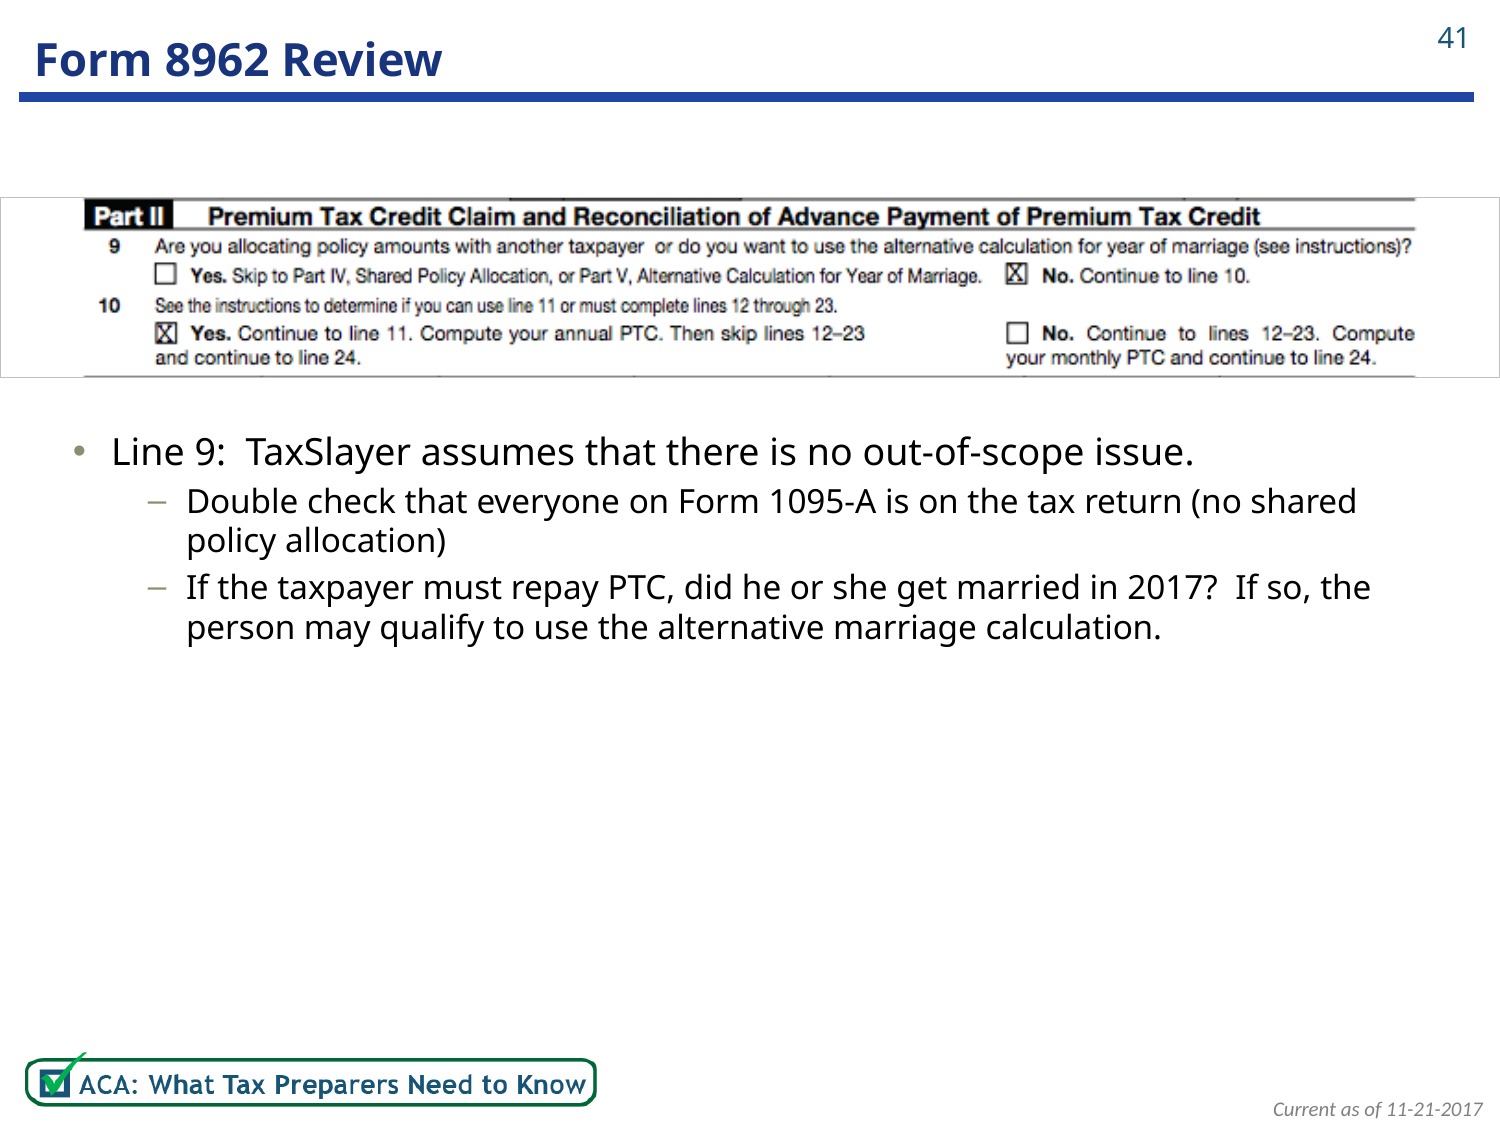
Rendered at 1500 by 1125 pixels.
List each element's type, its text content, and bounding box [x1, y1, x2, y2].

title Form 8962 Review [18, 15, 1369, 101]
picture [0, 0, 1500, 1125]
list Line 9: TaxSlayer assumes that there is no out-of-scope issue. Double check that everyone on Form 1095-A is on the tax return (no shared policy allocation) If the taxpayer must repay PTC, did he or she get married in 2017? If so, the person may qualify to use the alternative marriage calculation. [57, 420, 1408, 574]
slide_number 41 [1409, 9, 1486, 70]
